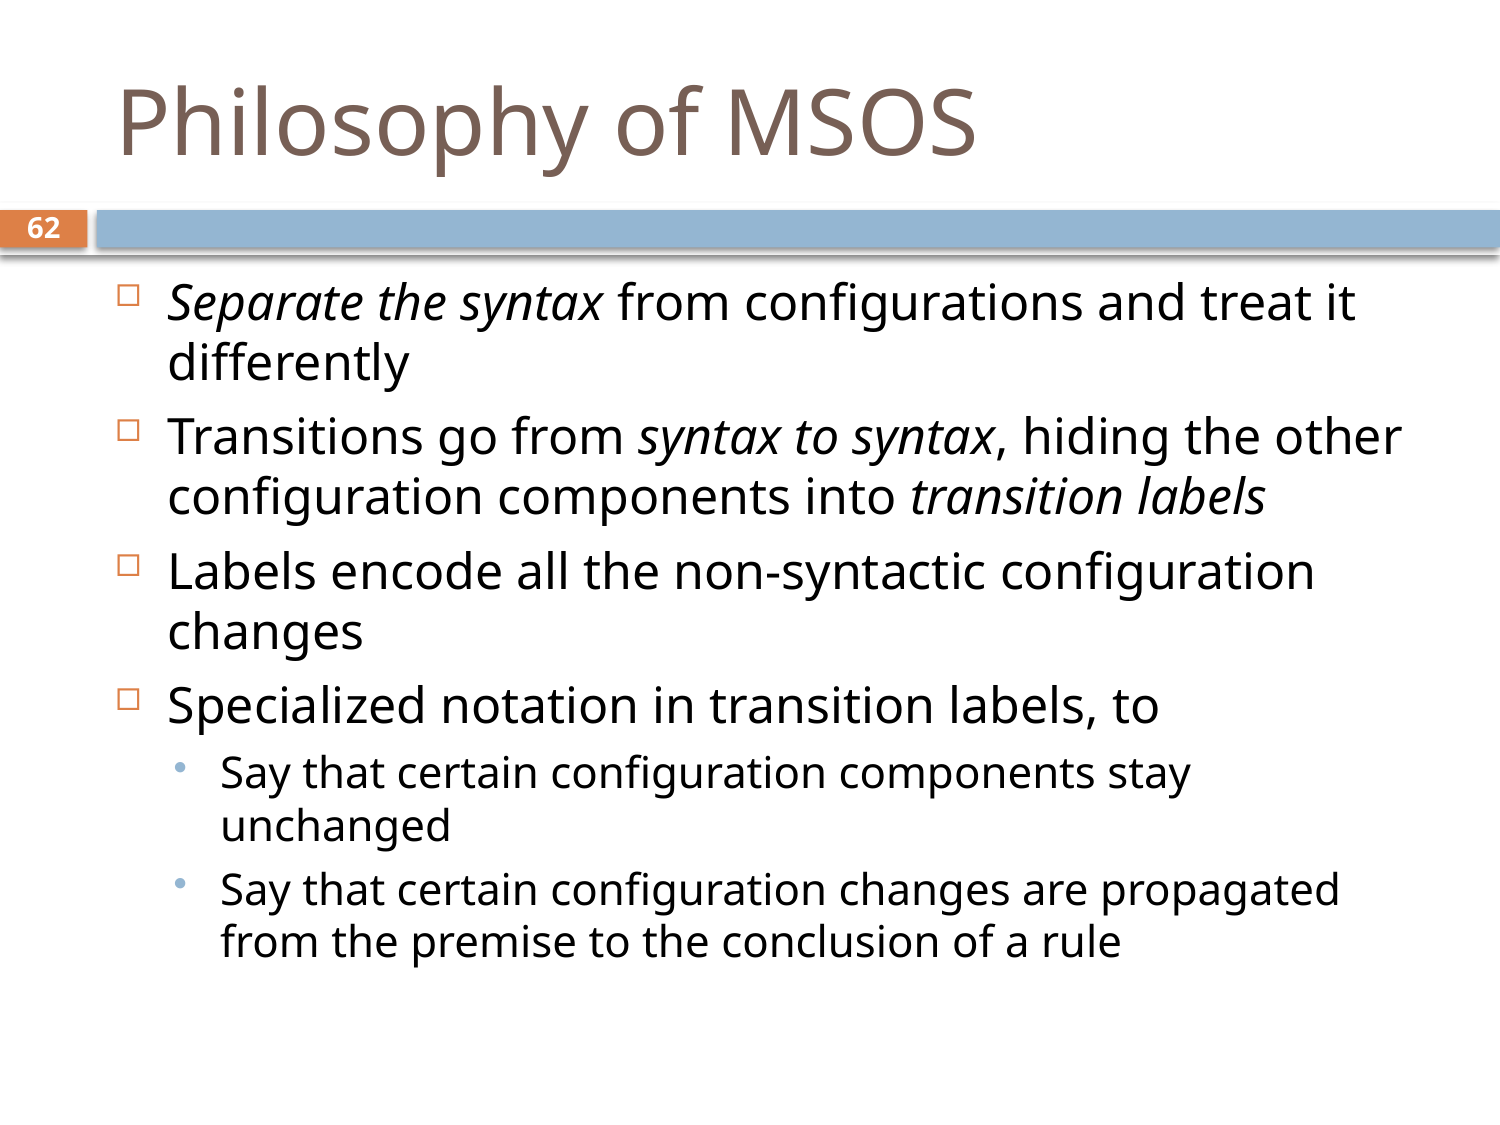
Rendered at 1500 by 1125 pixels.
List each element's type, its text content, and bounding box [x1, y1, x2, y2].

slide_number 62 [0, 208, 88, 249]
title Philosophy of MSOS [100, 37, 1438, 200]
list Separate the syntax from configurations and treat it differently Transitions go from syntax to syntax, hiding the other configuration components into transition labels Labels encode all the non-syntactic configuration changes Specialized notation in transition labels, to Say that certain configuration components stay unchanged Say that certain configuration changes are propagated from the premise to the conclusion of a rule [100, 262, 1450, 1000]
